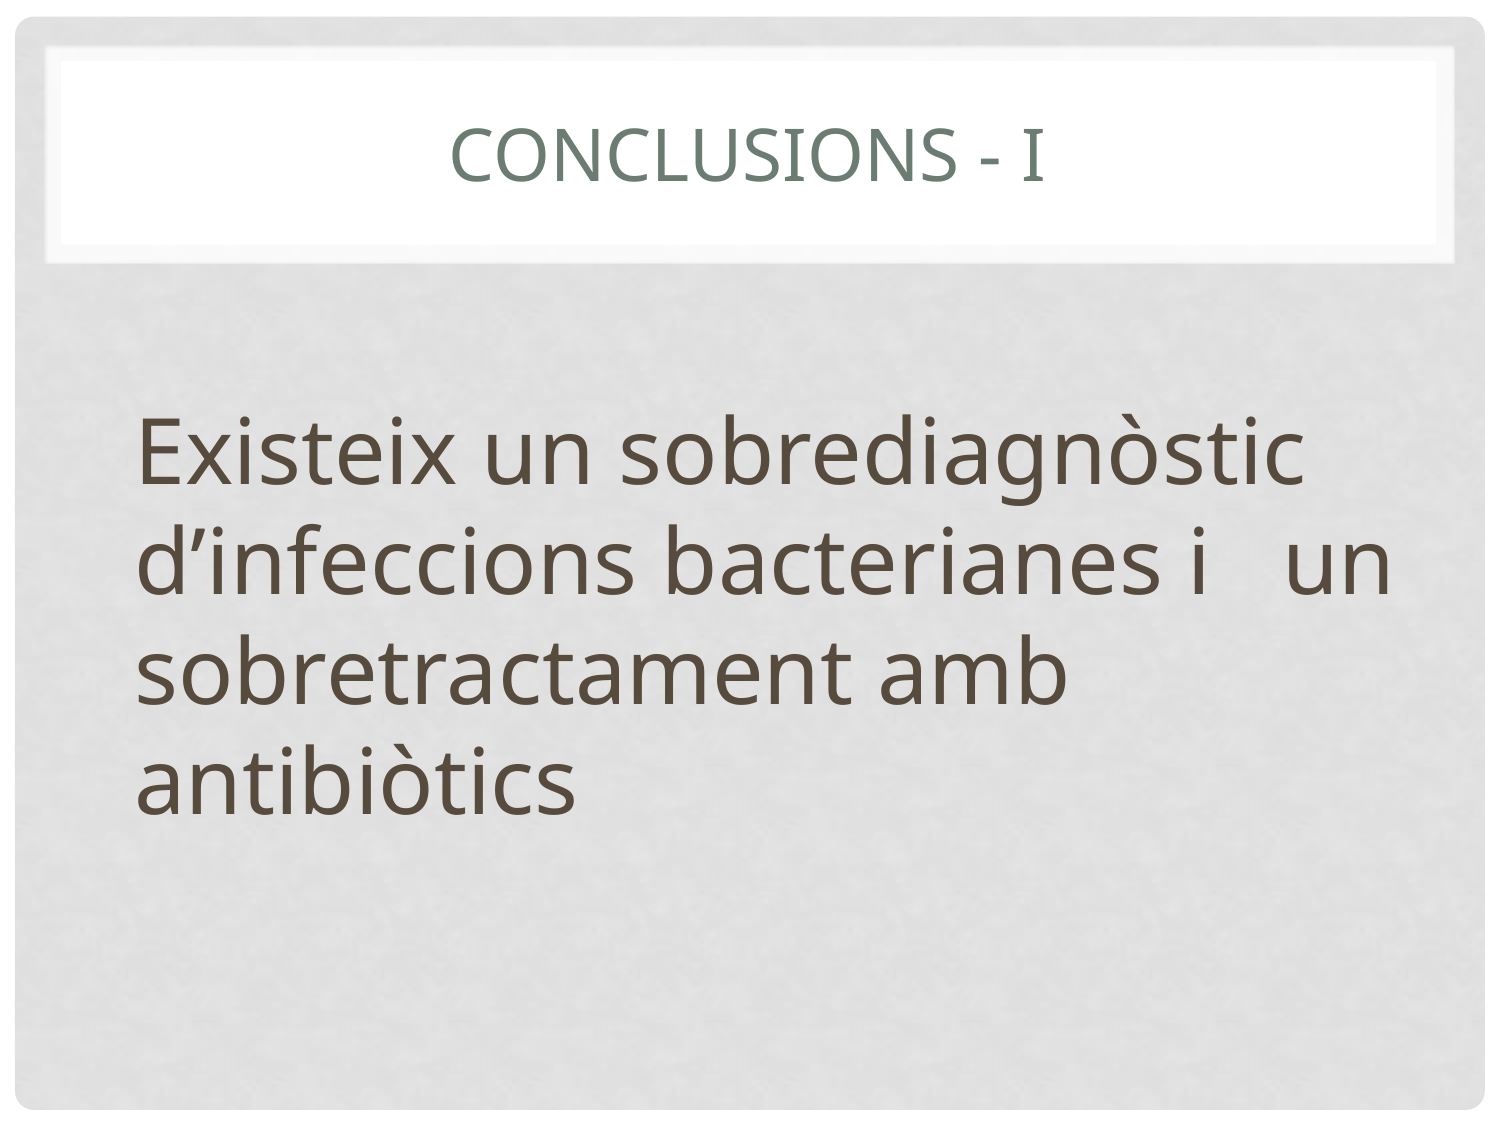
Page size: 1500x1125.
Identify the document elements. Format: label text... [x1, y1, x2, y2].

list Existeix un sobrediagnòstic d’infeccions bacterianes i un sobretractament amb antibiòtics [100, 385, 1451, 1024]
title Conclusions - I [69, 66, 1425, 238]
